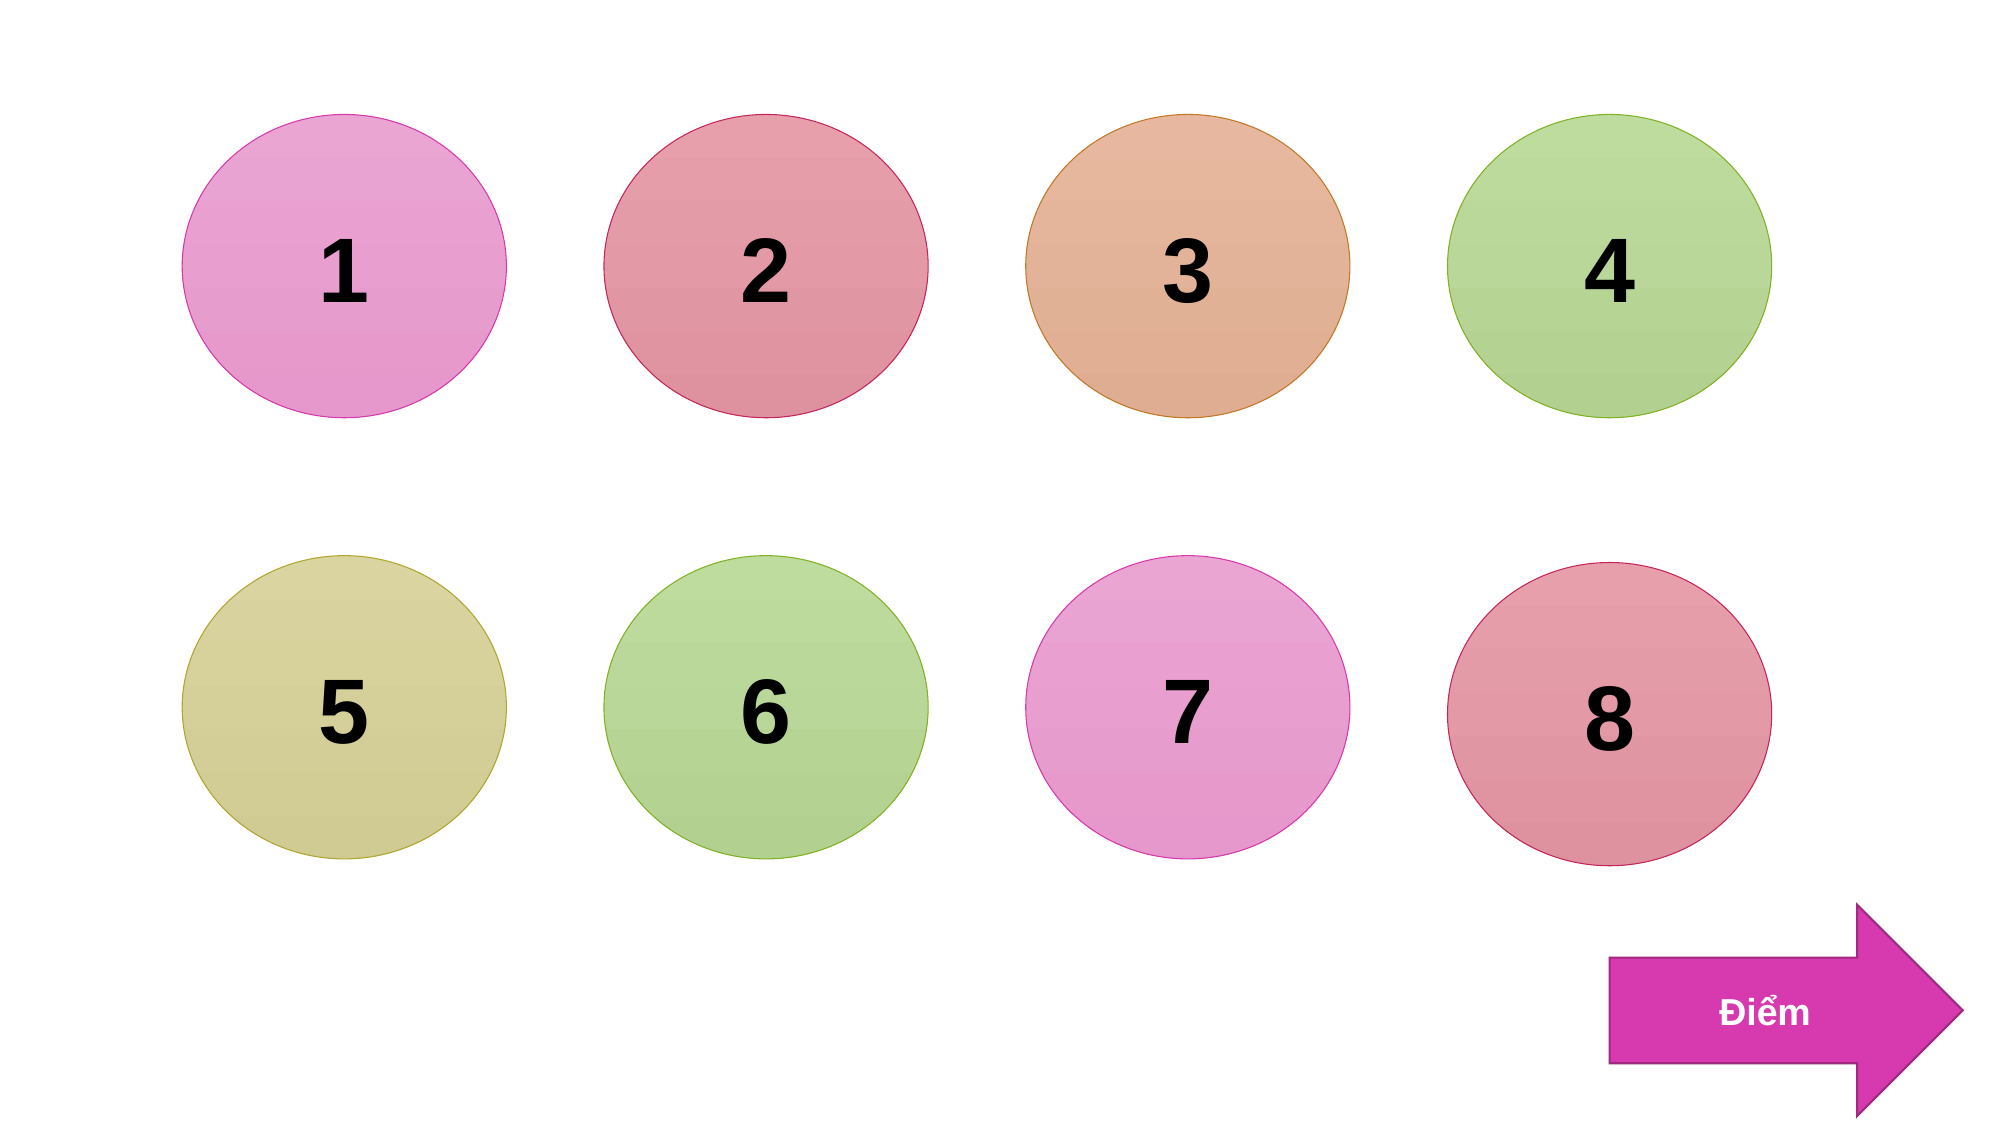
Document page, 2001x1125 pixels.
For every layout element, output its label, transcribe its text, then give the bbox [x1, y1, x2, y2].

text_box 1 [181, 113, 507, 419]
text_box 4 [1446, 113, 1773, 419]
text_box 6 [603, 555, 929, 860]
text_box 8 [1446, 561, 1773, 867]
text_box 3 [1025, 113, 1351, 419]
text_box Điểm [1608, 902, 1965, 1119]
text_box 7 [1025, 555, 1351, 860]
text_box 2 [603, 113, 929, 419]
text_box 5 [181, 555, 507, 860]
